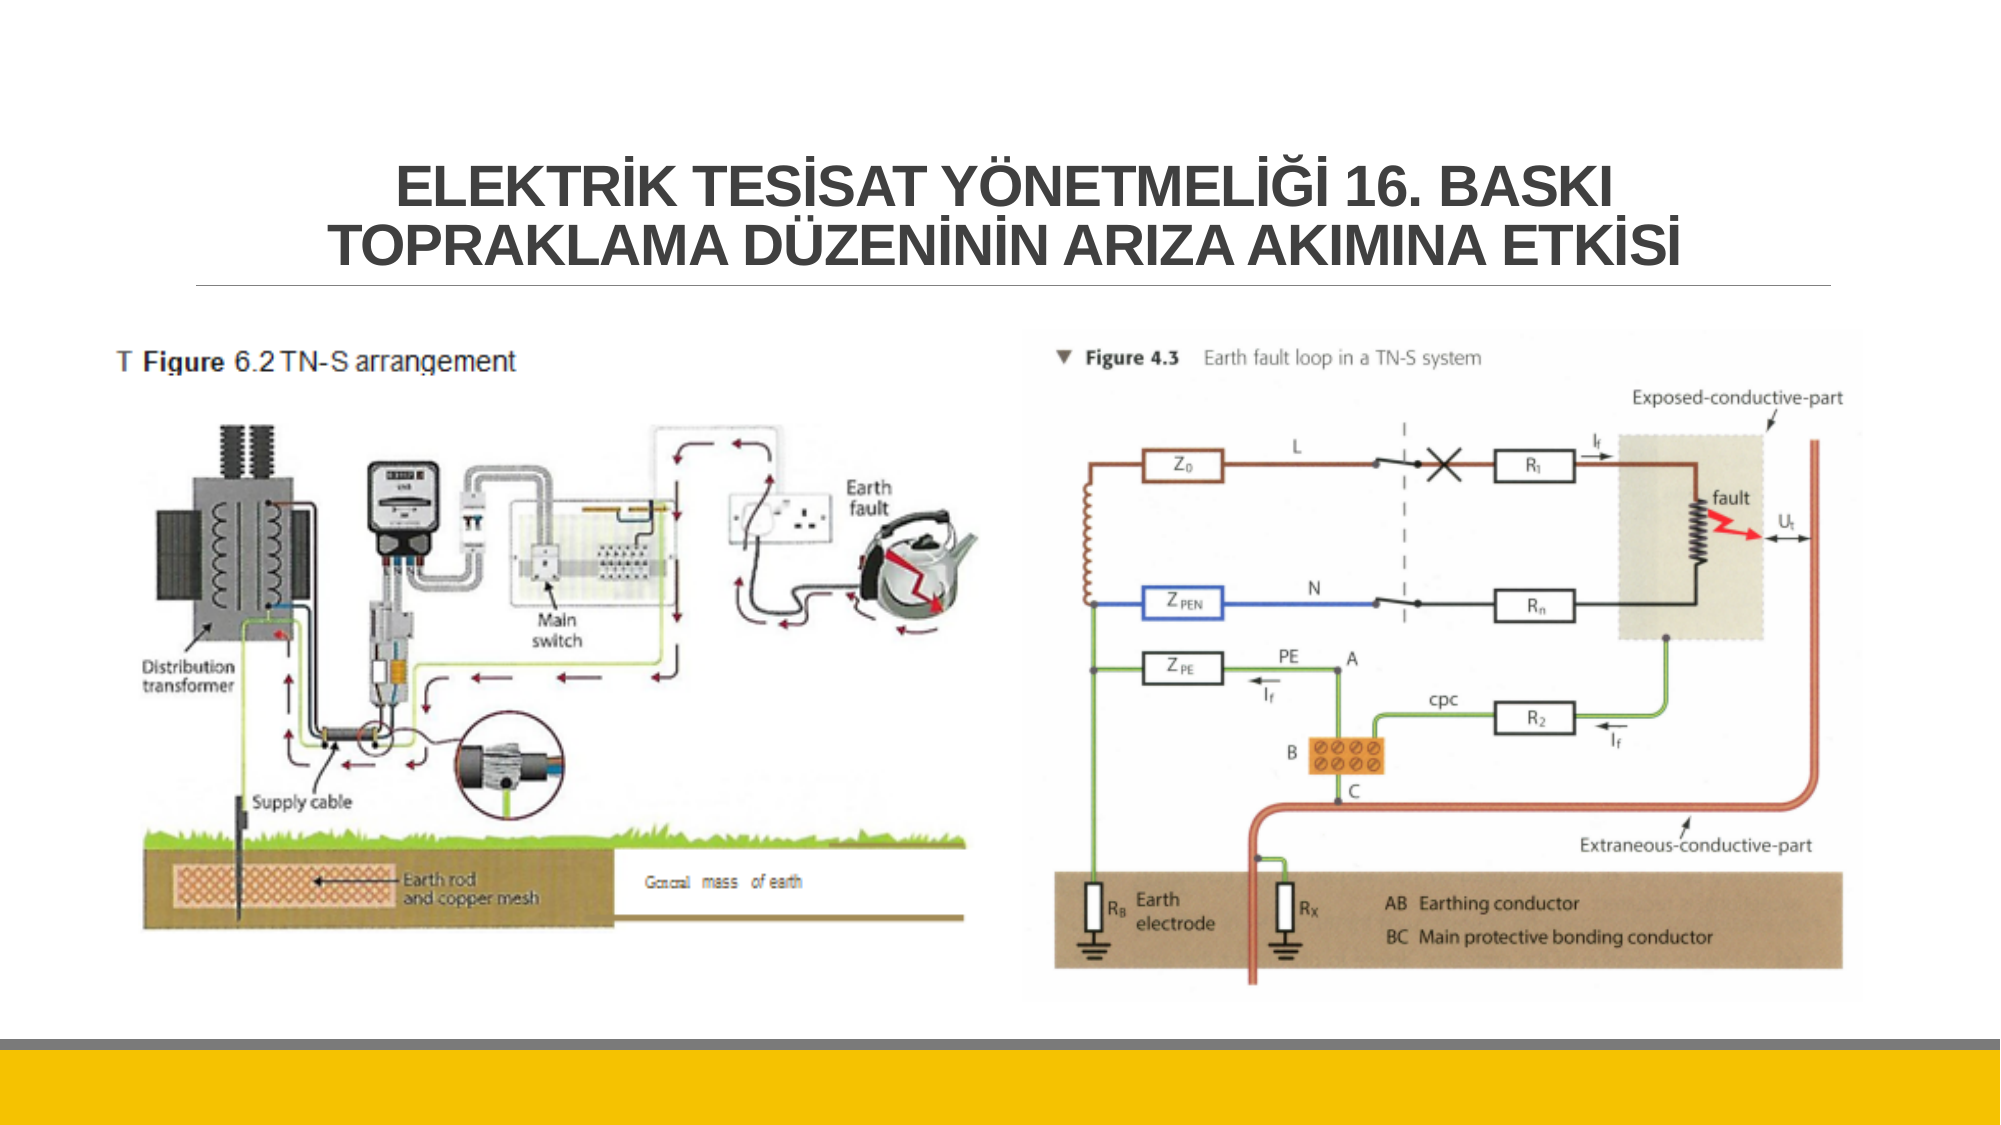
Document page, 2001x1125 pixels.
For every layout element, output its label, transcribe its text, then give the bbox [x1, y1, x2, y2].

picture [81, 328, 1001, 953]
title ELEKTRİK TESİSAT YÖNETMELİĞİ 16. BASKI TOPRAKLAMA DÜZENİNİN ARIZA AKIMINA ETKİSİ [180, 47, 1830, 285]
picture [1021, 328, 1864, 1003]
